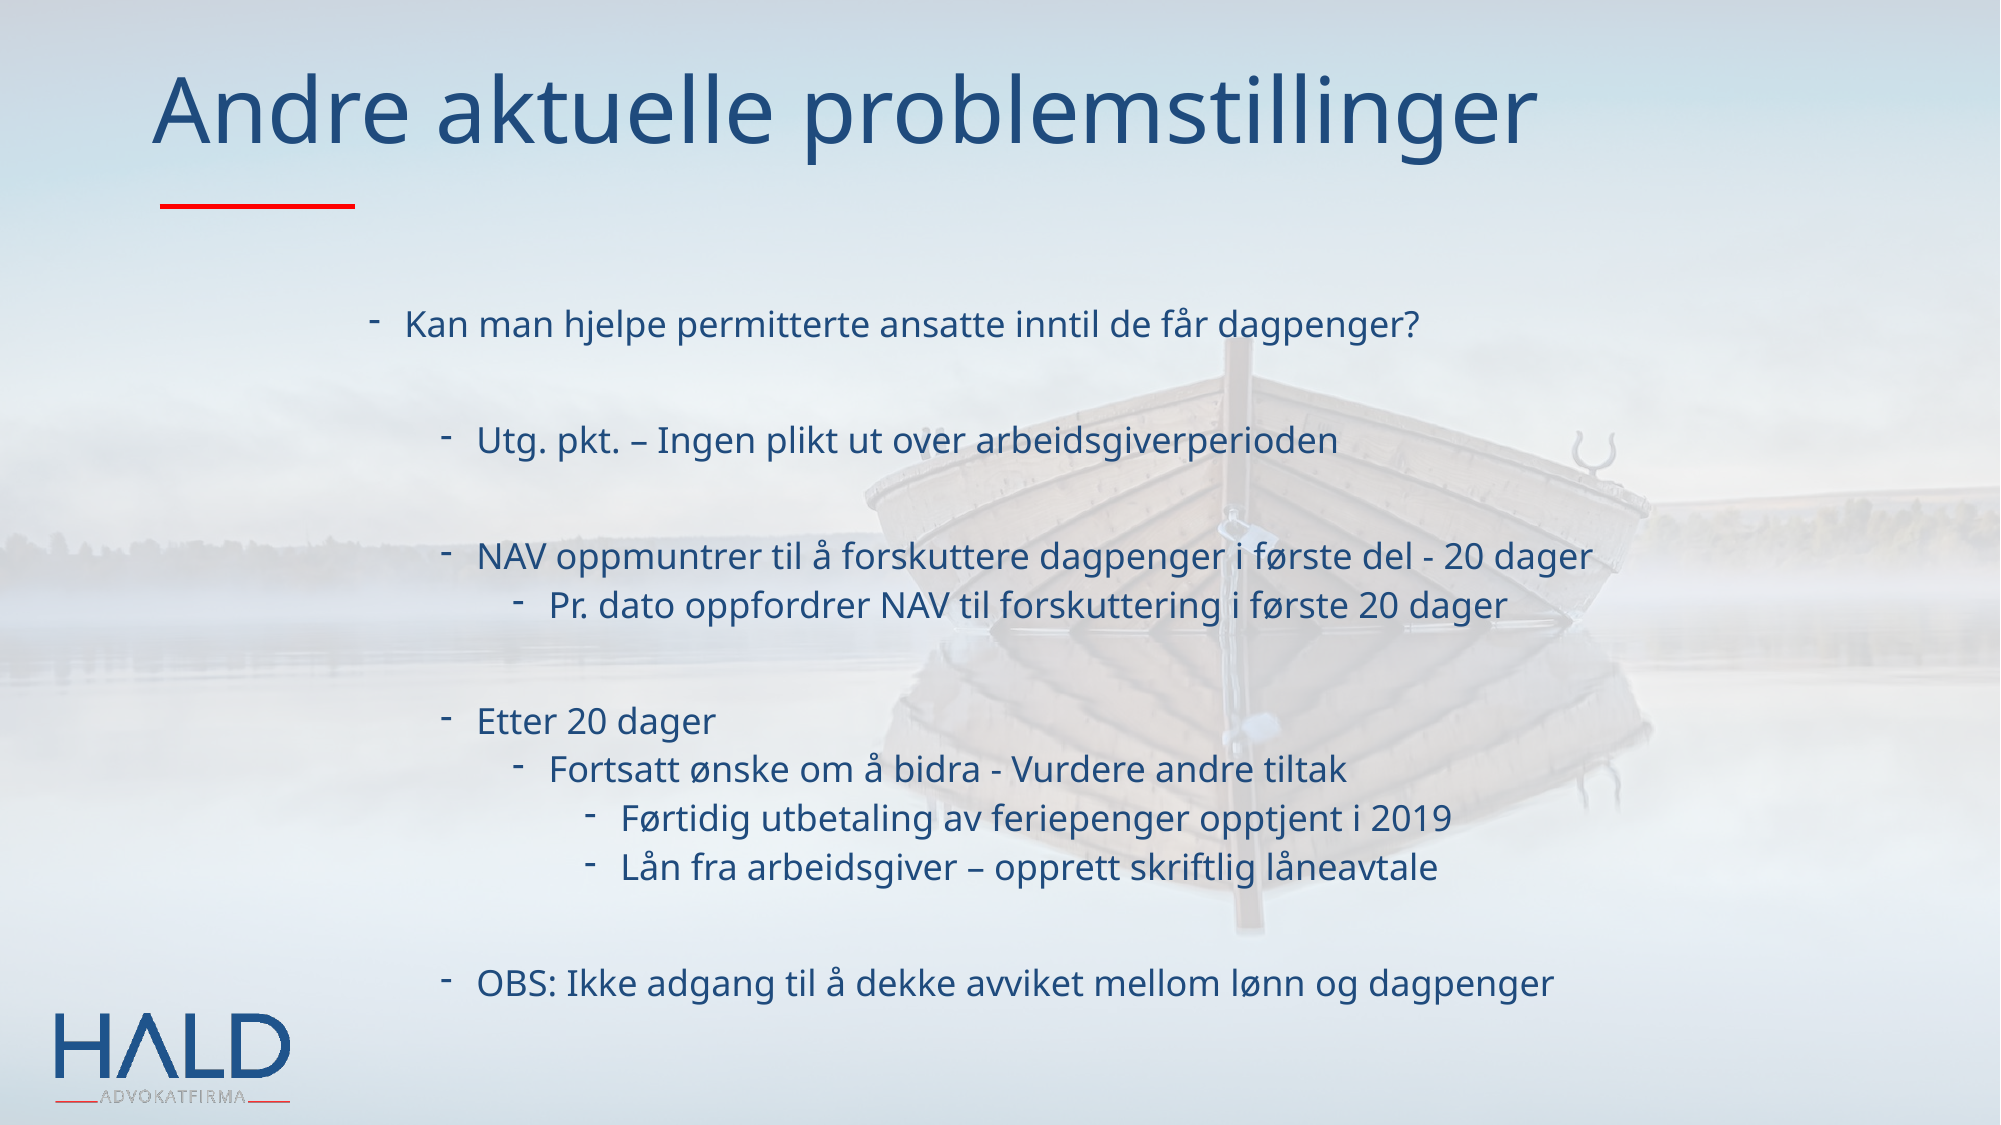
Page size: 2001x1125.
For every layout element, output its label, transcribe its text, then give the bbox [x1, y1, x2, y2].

title Andre aktuelle problemstillinger [137, 59, 1863, 278]
list Kan man hjelpe permitterte ansatte inntil de får dagpenger? Utg. pkt. – Ingen plikt ut over arbeidsgiverperioden NAV oppmuntrer til å forskuttere dagpenger i første del - 20 dager Pr. dato oppfordrer NAV til forskuttering i første 20 dager Etter 20 dager Fortsatt ønske om å bidra - Vurdere andre tiltak Førtidig utbetaling av feriepenger opptjent i 2019 Lån fra arbeidsgiver – opprett skriftlig låneavtale OBS: Ikke adgang til å dekke avviket mellom lønn og dagpenger [137, 299, 1863, 1014]
picture [40, 991, 305, 1124]
